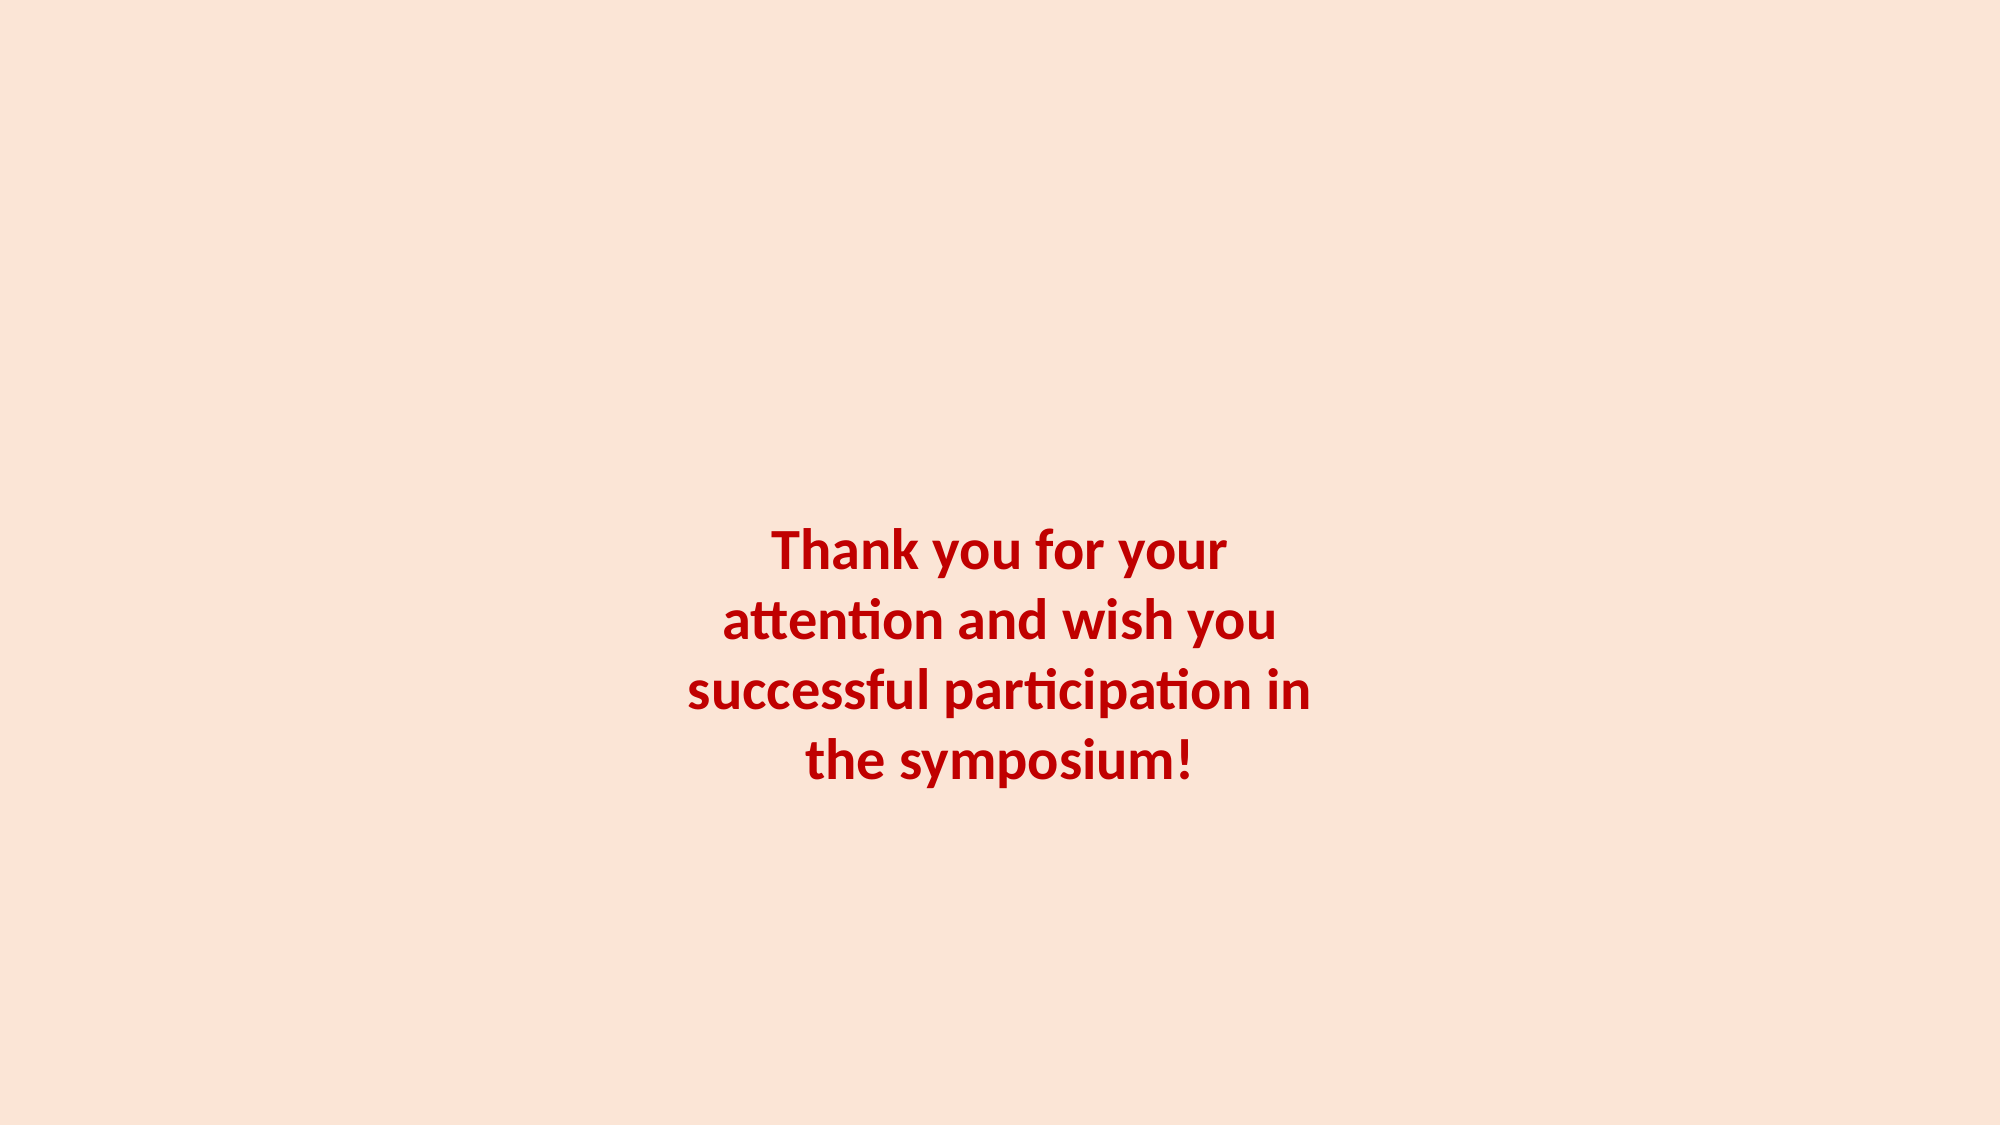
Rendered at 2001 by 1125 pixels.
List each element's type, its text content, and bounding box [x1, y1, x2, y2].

text_box Thank you for your attention and wish you successful participation in the symposium! [645, 503, 1355, 799]
